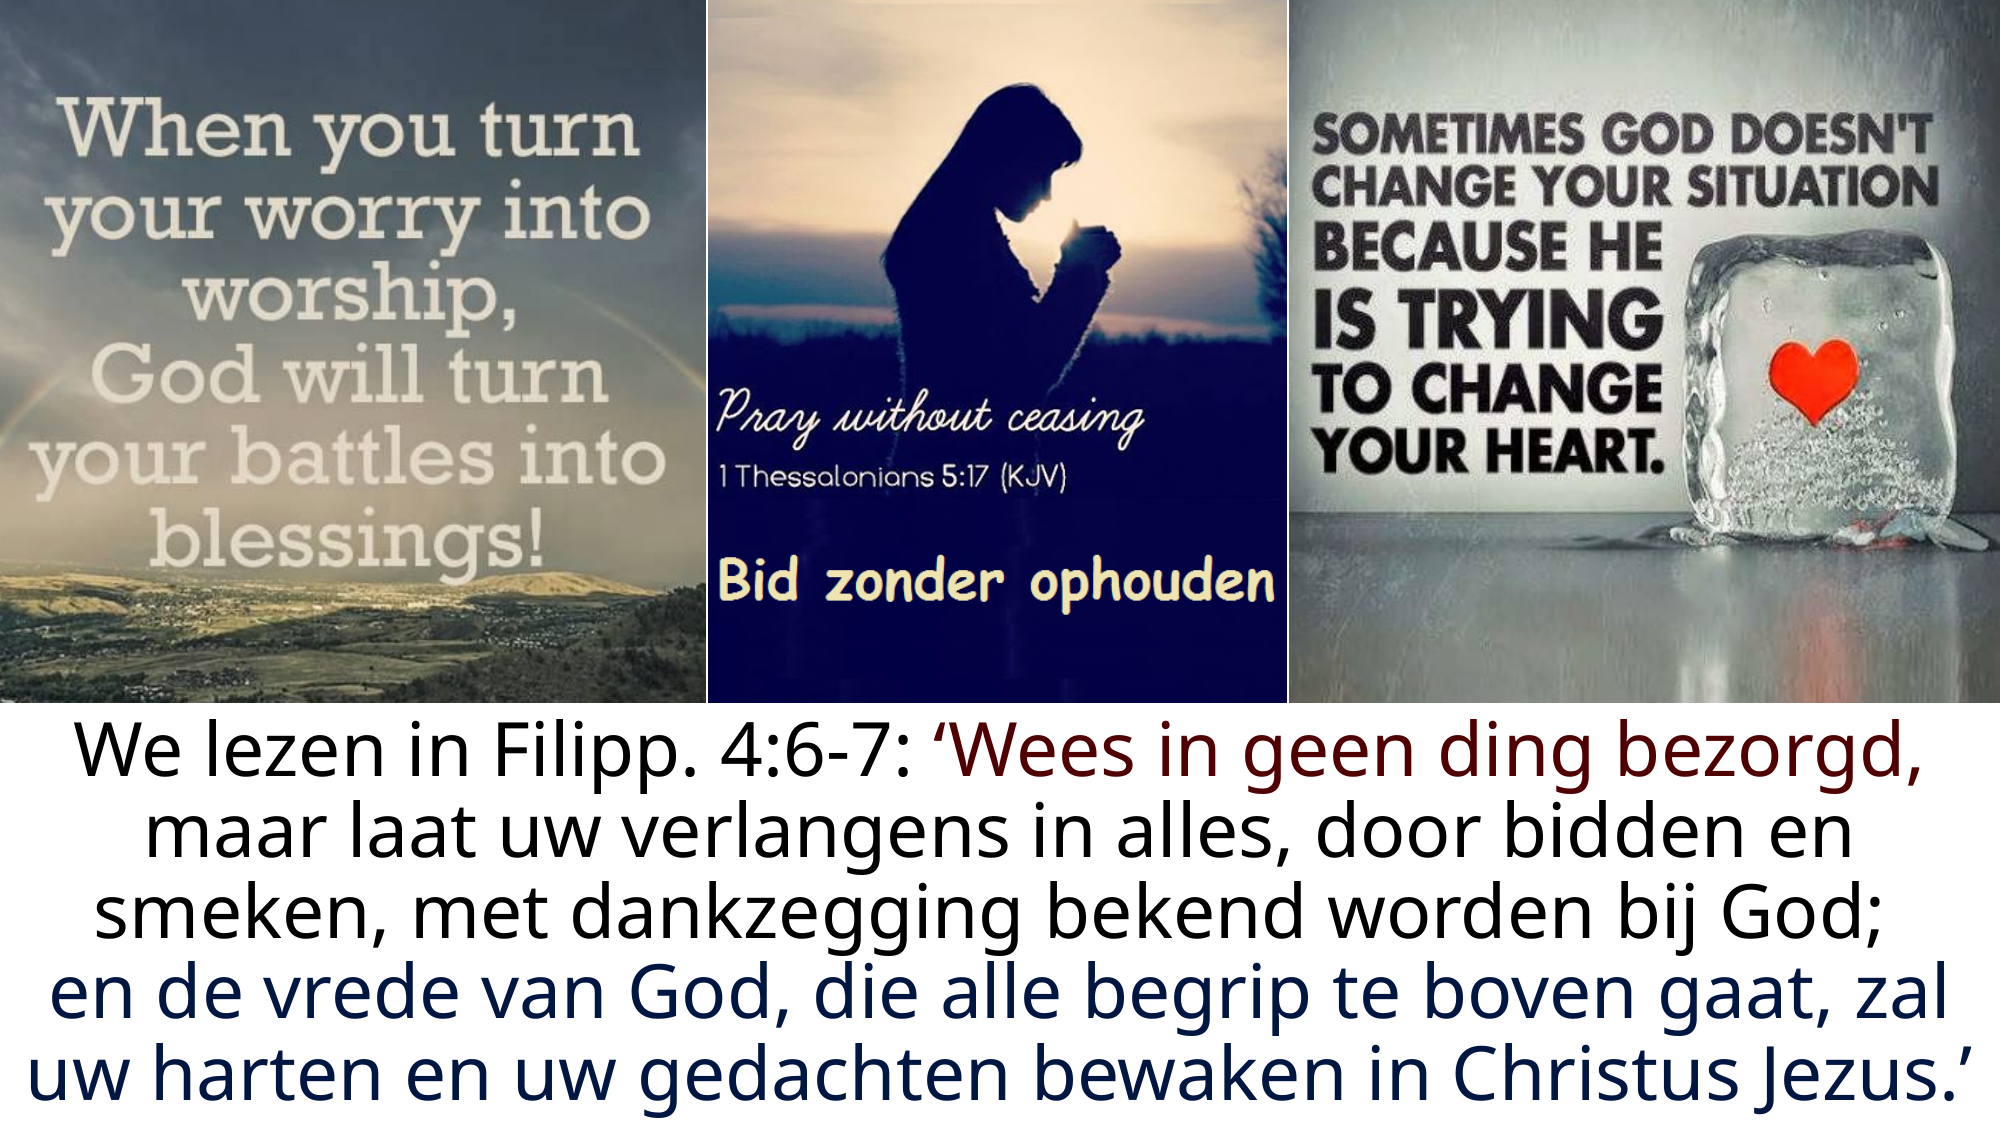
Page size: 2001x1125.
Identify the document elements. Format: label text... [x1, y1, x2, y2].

picture [1289, 0, 2000, 703]
picture [0, 0, 706, 703]
title We lezen in Filipp. 4:6-7: ‘Wees in geen ding bezorgd, maar laat uw verlangens in alles, door bidden en smeken, met dankzegging bekend worden bij God; en de vrede van God, die alle begrip te boven gaat, zal uw harten en uw gedachten bewaken in Christus Jezus.’ [0, 702, 2000, 1125]
picture [708, 0, 1287, 703]
